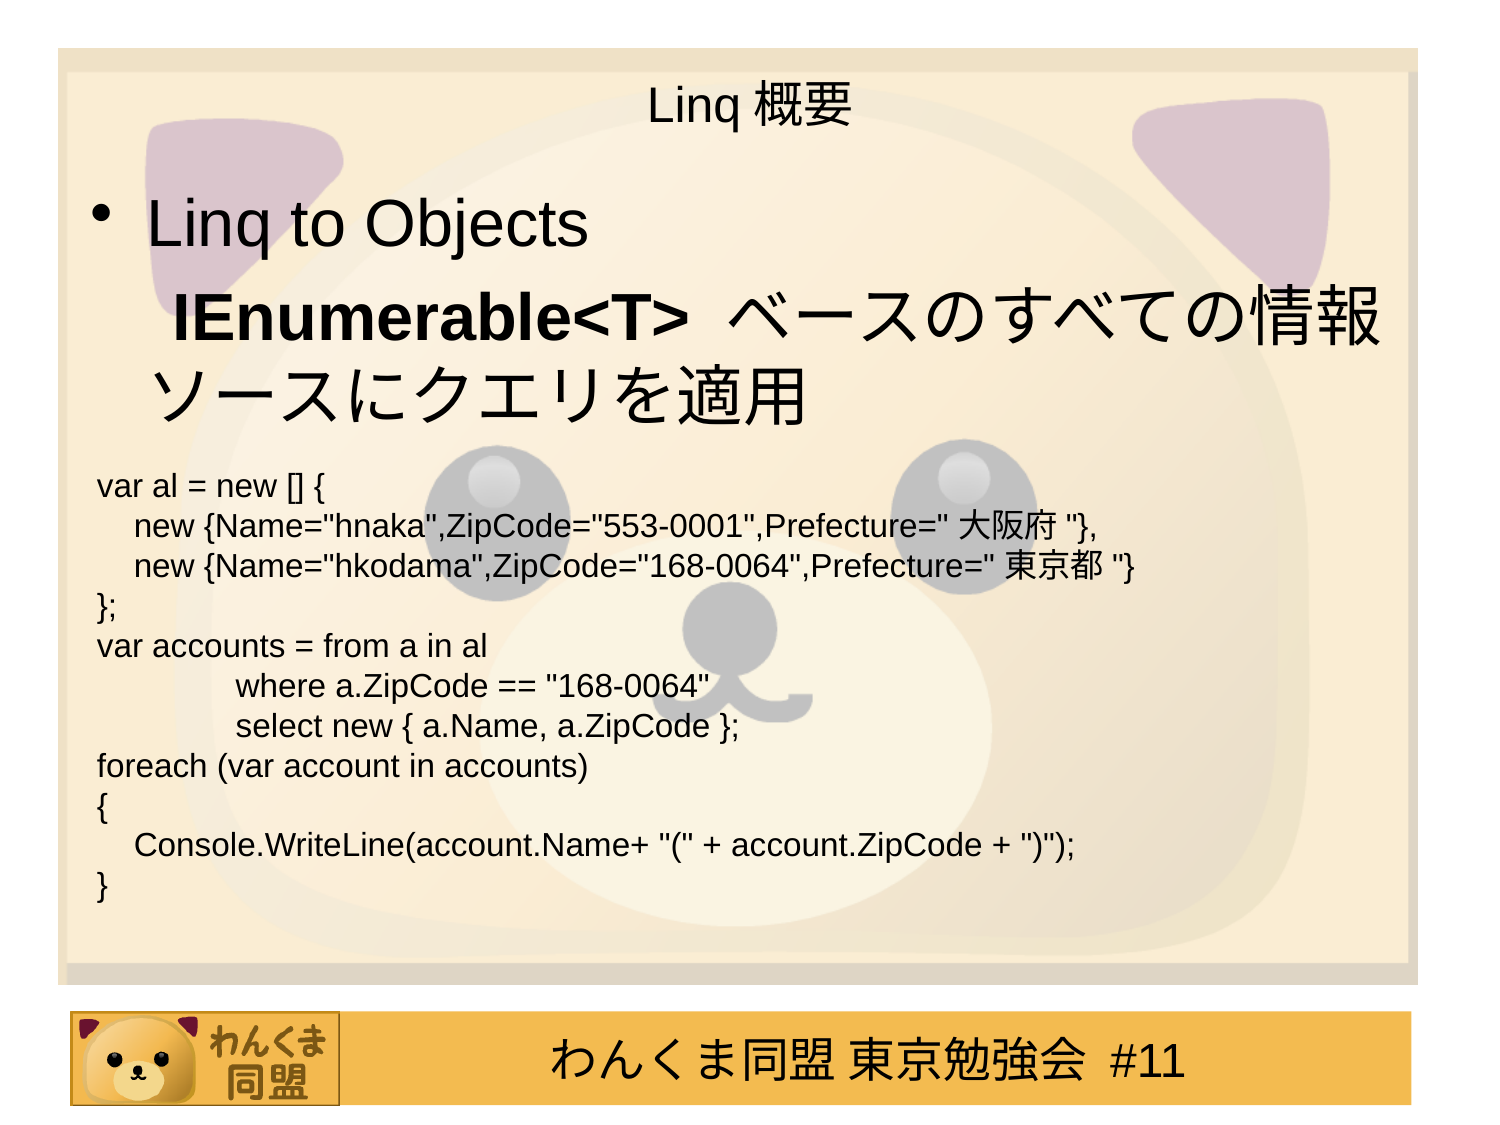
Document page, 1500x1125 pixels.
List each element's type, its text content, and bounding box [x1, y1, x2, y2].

text_box var al = new [] { new {Name="hnaka",ZipCode="553-0001",Prefecture="大阪府"}, new {Name="hkodama",ZipCode="168-0064",Prefecture="東京都"} }; var accounts = from a in al where a.ZipCode == "168-0064" select new { a.Name, a.ZipCode }; foreach (var account in accounts) { Console.WriteLine(account.Name+ "(" + account.ZipCode + ")"); } [82, 456, 1395, 911]
picture [70, 1011, 340, 1106]
list Linq to Objects IEnumerable<T> ベースのすべての情報ソースにクエリを適用 [74, 172, 1426, 1006]
title Linq概要 [74, 44, 1426, 162]
picture [58, 48, 1418, 985]
